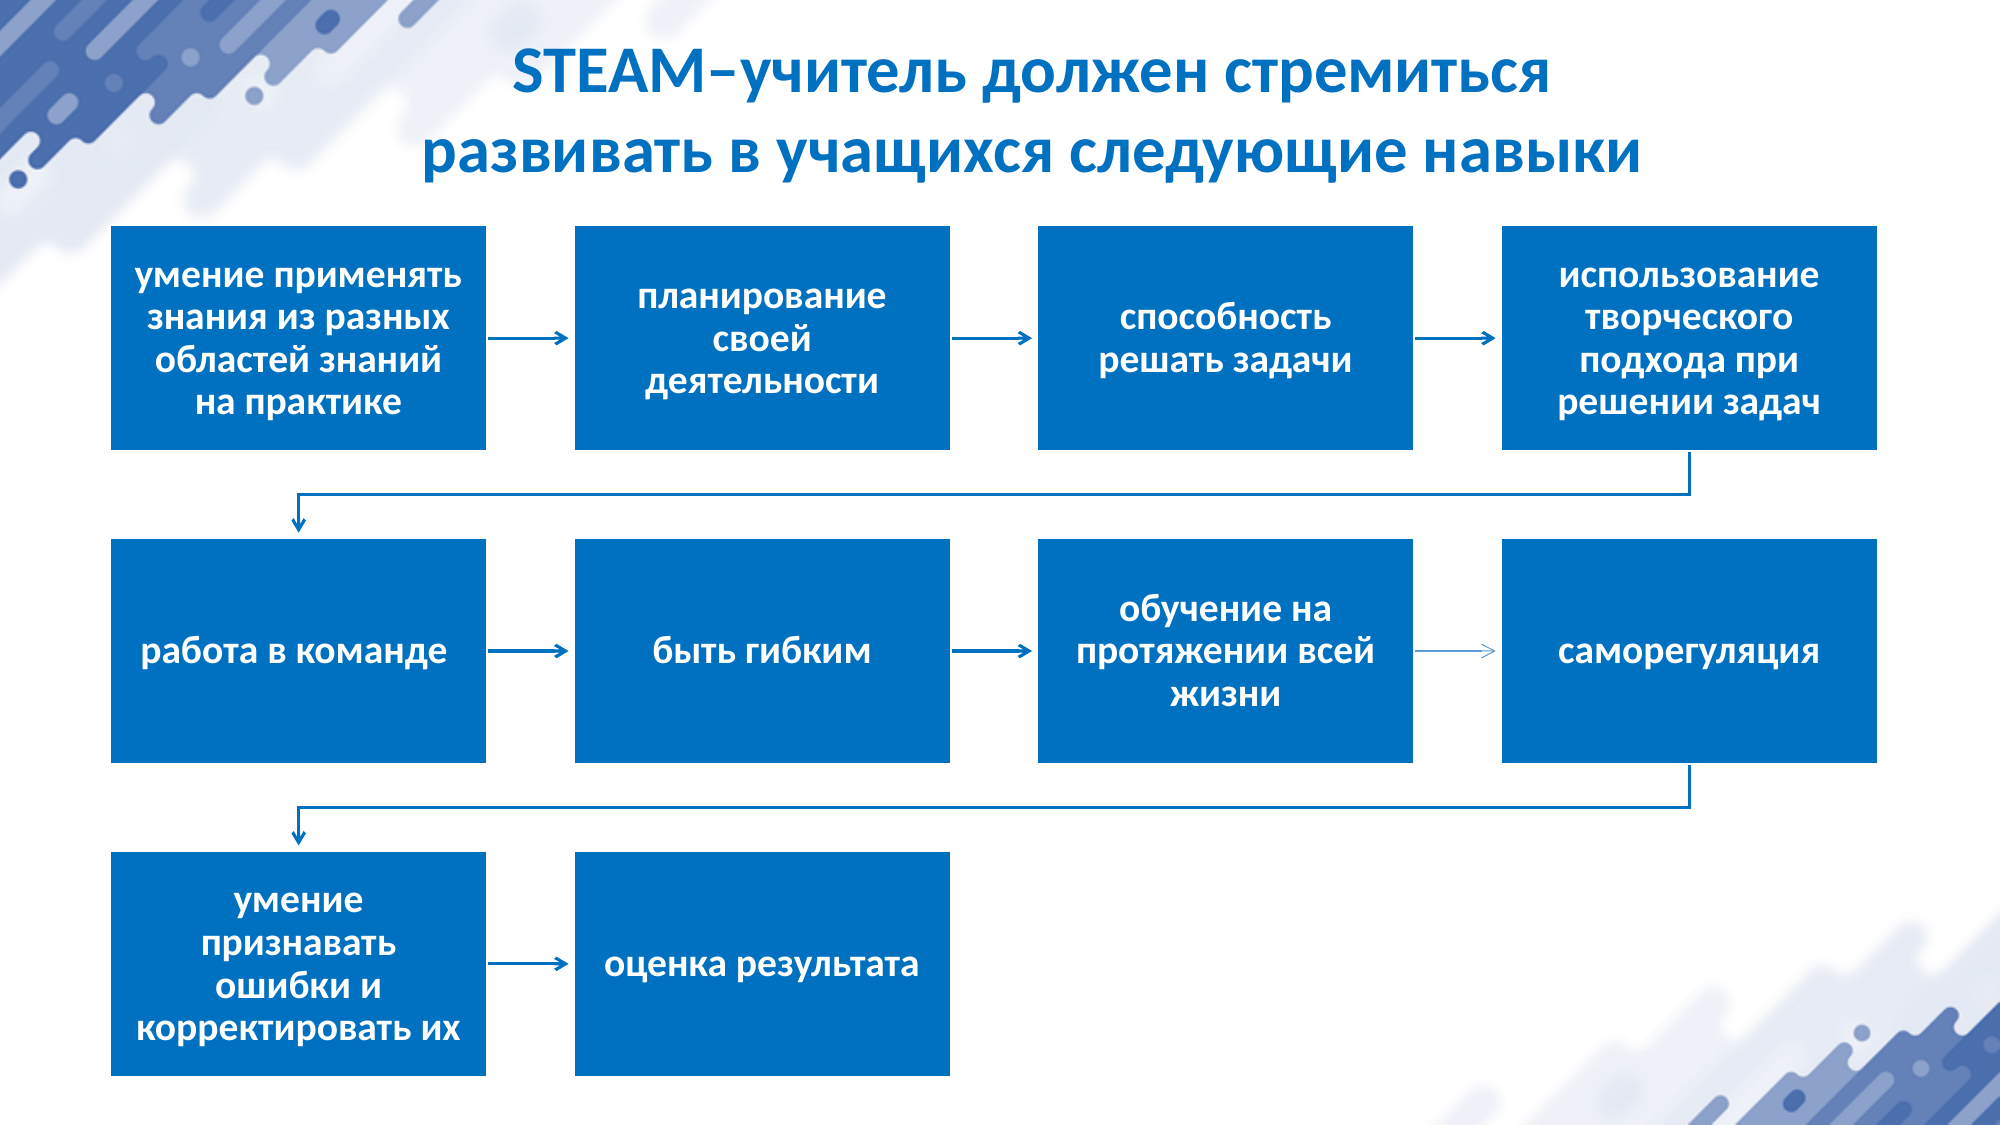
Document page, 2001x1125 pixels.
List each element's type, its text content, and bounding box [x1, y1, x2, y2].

text_box STEAM–учитель должен стремиться развивать в учащихся следующие навыки [358, 18, 1708, 194]
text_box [79, 224, 1909, 1078]
text_box [209, 86, 1848, 224]
